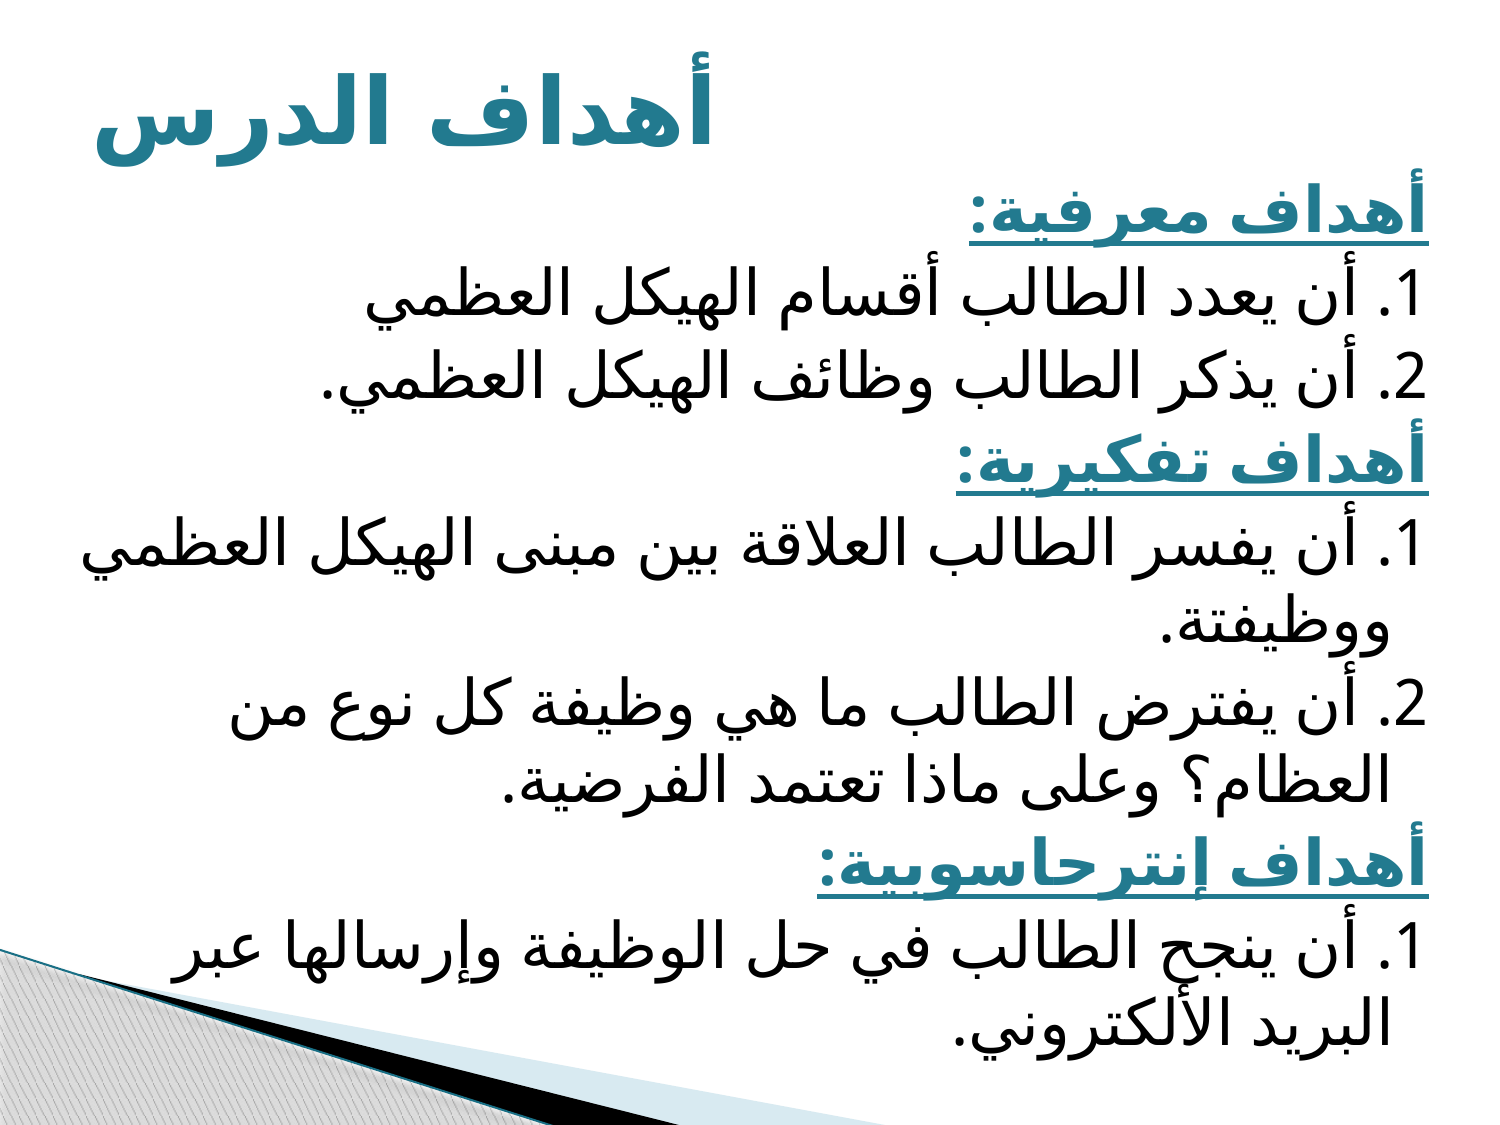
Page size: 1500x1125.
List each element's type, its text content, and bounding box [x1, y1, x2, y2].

list أهداف معرفية: 1. أن يعدد الطالب أقسام الهيكل العظمي 2. أن يذكر الطالب وظائف الهيكل العظمي. أهداف تفكيرية: 1. أن يفسر الطالب العلاقة بين مبنى الهيكل العظمي ووظيفتة. 2. أن يفترض الطالب ما هي وظيفة كل نوع من العظام؟ وعلى ماذا تعتمد الفرضية. أهداف إنترحاسوبية: 1. أن ينجح الطالب في حل الوظيفة وإرسالها عبر البريد الألكتروني. [29, 160, 1459, 1071]
title أهداف الدرس [76, 42, 1427, 171]
